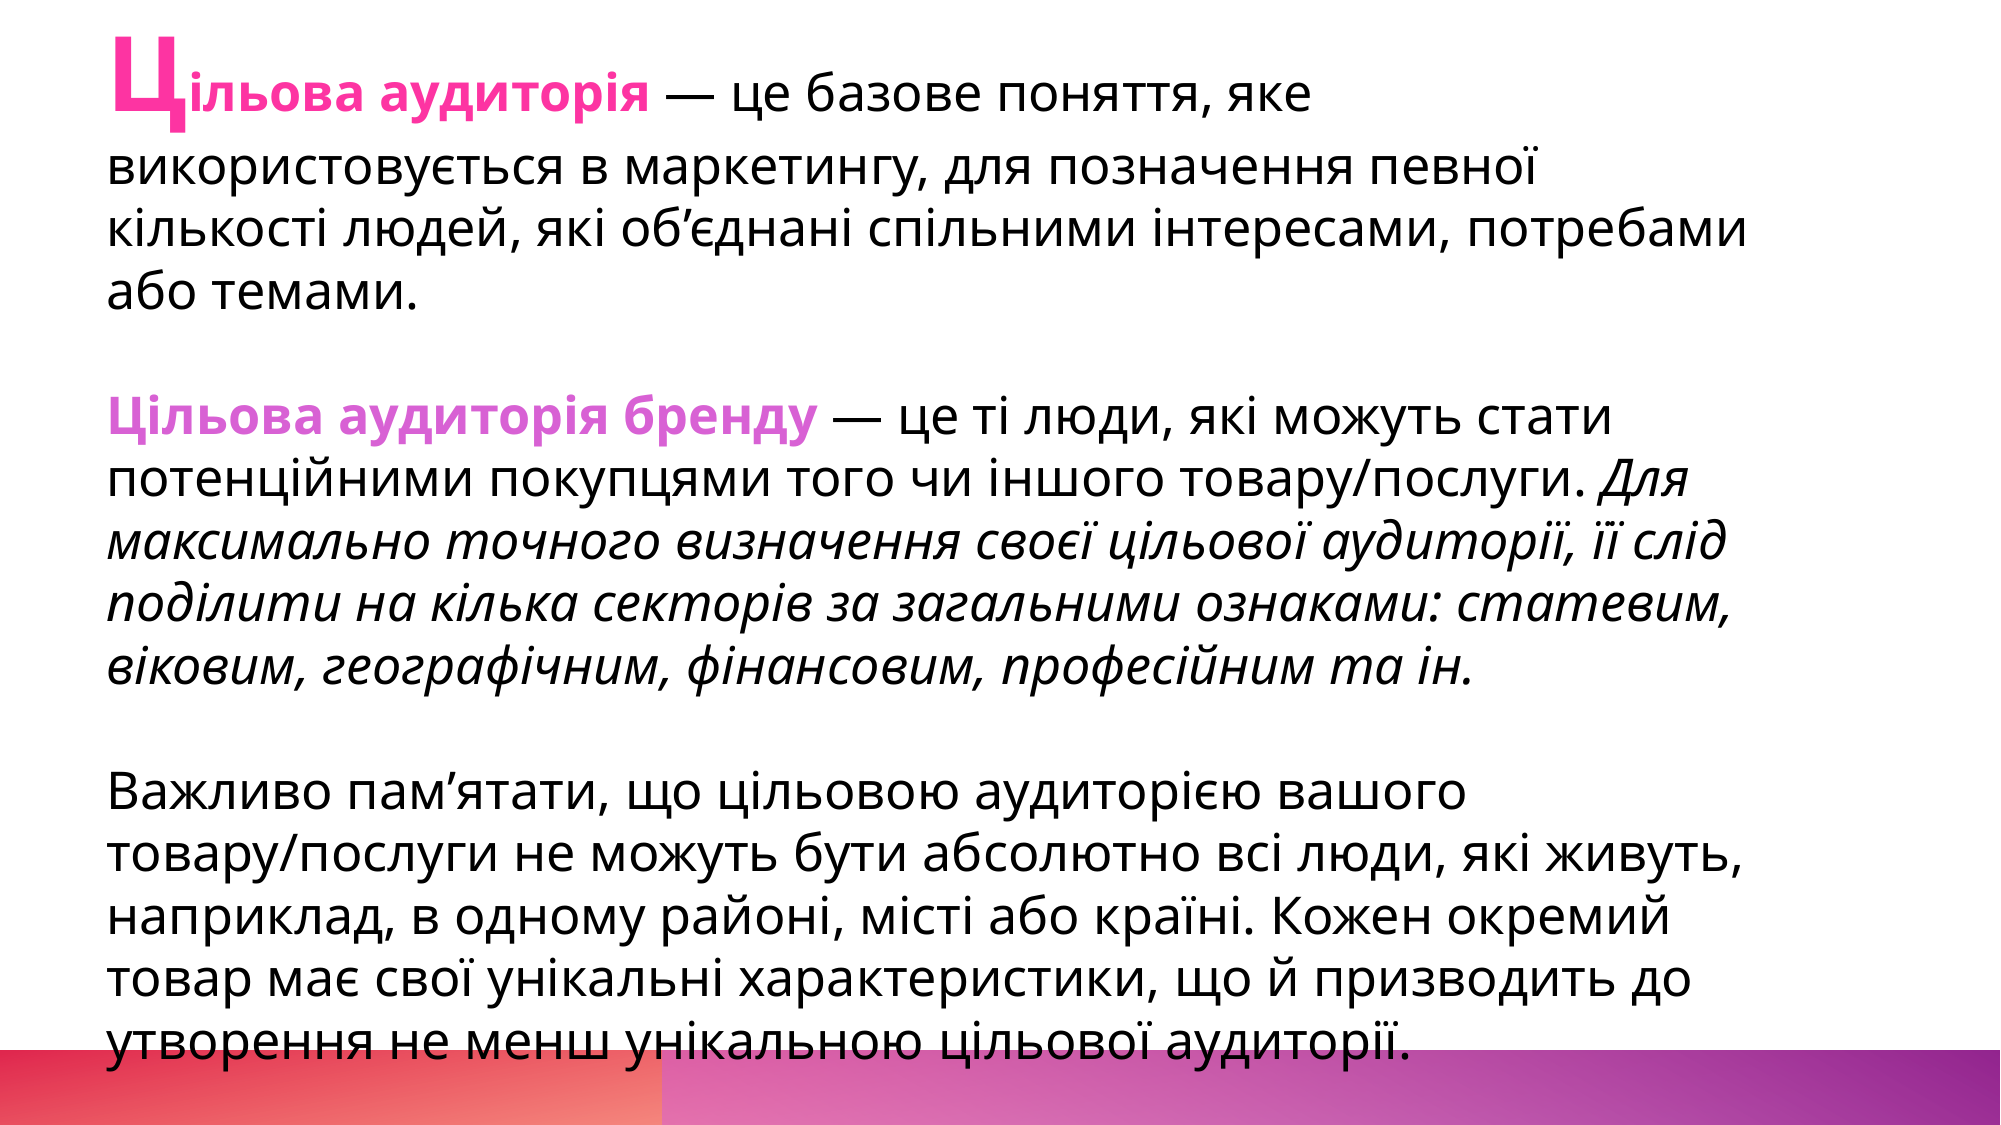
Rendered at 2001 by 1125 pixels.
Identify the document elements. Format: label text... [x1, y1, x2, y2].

text_box Цільова аудиторія — це базове поняття, яке використовується в маркетингу, для позначення певної кількості людей, які об’єднані спільними інтересами, потребами або темами. Цільова аудиторія бренду — це ті люди, які можуть стати потенційними покупцями того чи іншого товару/послуги. Для максимально точного визначення своєї цільової аудиторії, її слід поділити на кілька секторів за загальними ознаками: статевим, віковим, географічним, фінансовим, професійним та ін. Важливо пам’ятати, що цільовою аудиторією вашого товару/послуги не можуть бути абсолютно всі люди, які живуть, наприклад, в одному районі, місті або країні. Кожен окремий товар має свої унікальні характеристики, що й призводить до утворення не менш унікальною цільової аудиторії. [91, 0, 1768, 1077]
